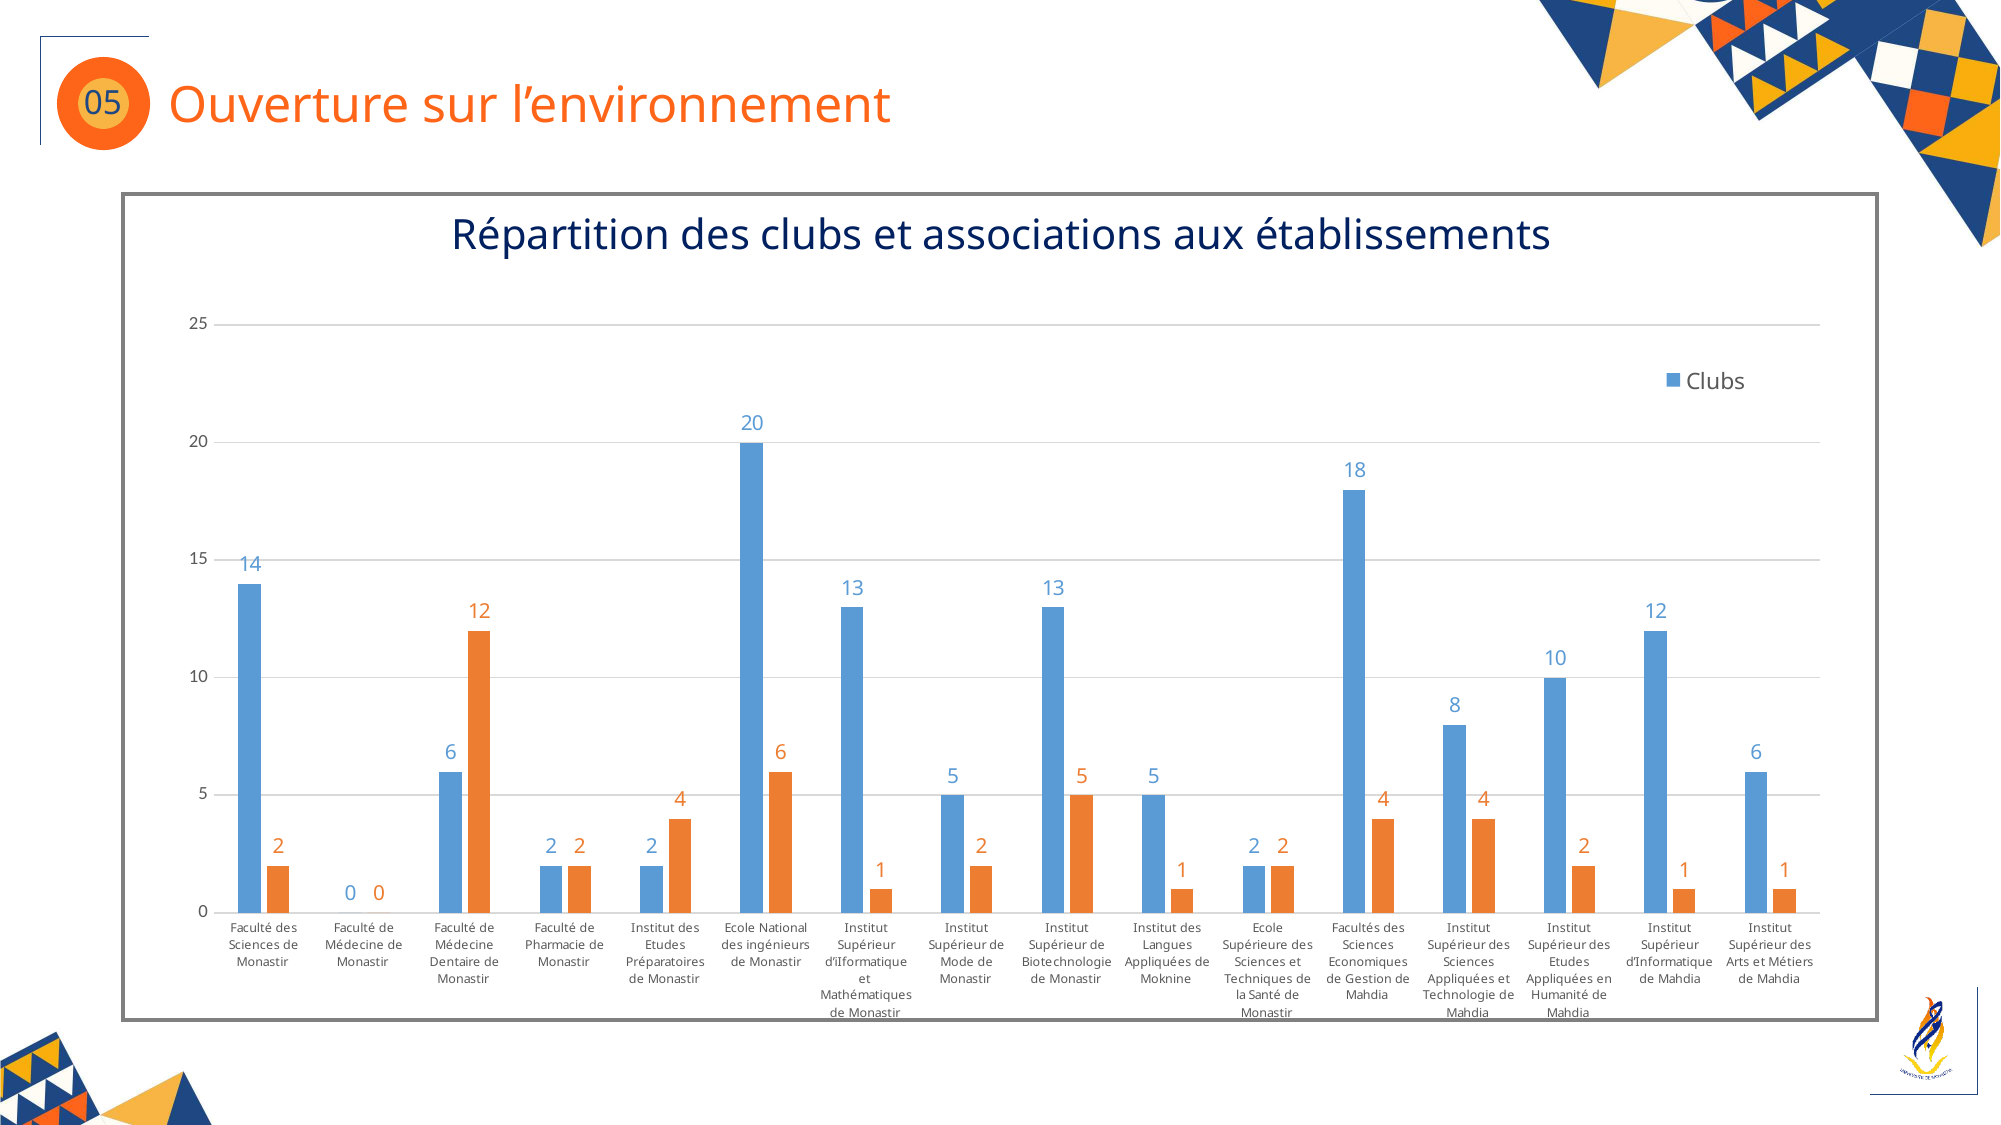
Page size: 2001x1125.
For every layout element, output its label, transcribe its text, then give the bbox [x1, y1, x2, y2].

text_box Ouverture sur l’environnement [153, 64, 988, 140]
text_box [56, 56, 151, 151]
picture [0, 0, 2001, 1125]
text_box [122, 193, 1878, 1021]
chart [161, 302, 1878, 1021]
